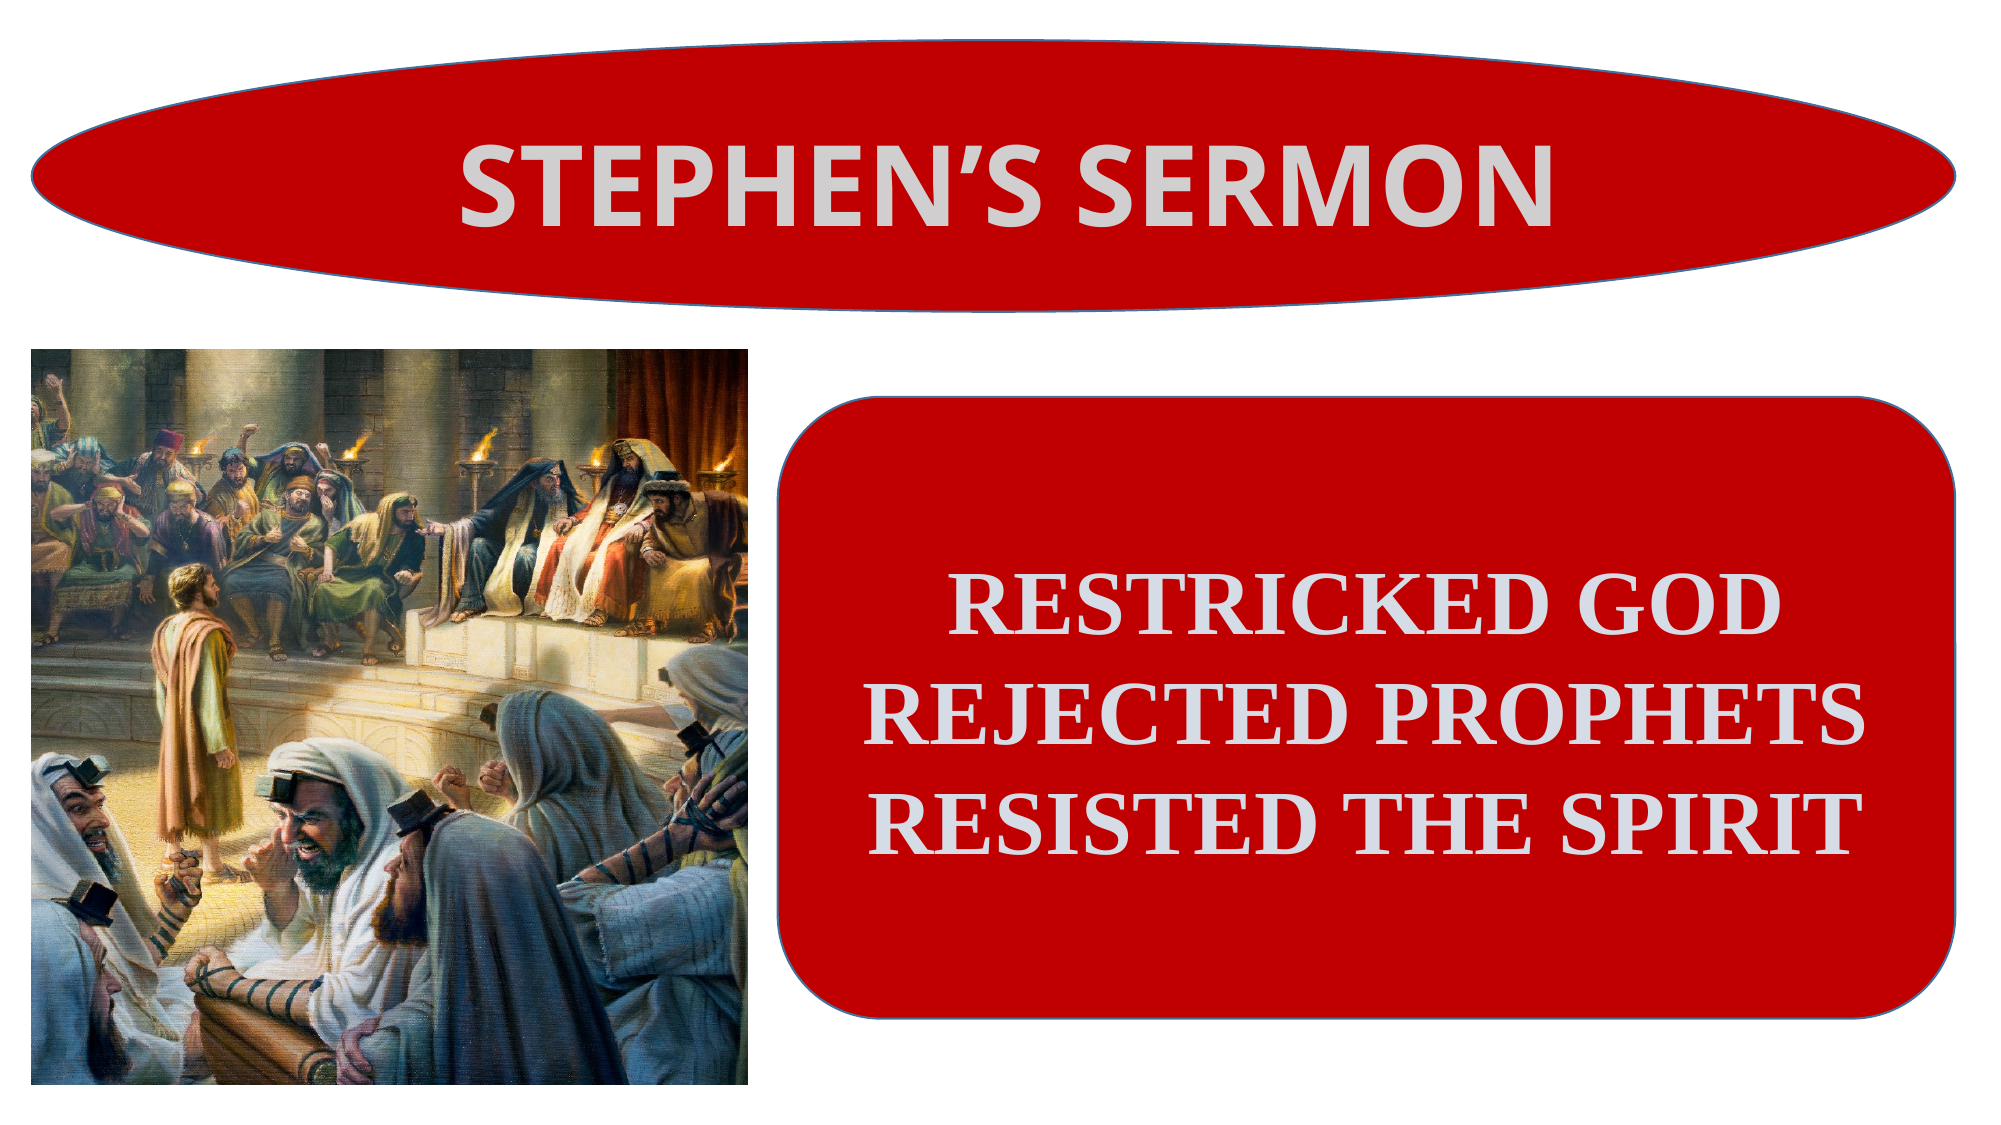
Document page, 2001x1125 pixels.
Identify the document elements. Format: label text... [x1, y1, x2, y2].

text_box STEPHEN’S SERMON [30, 39, 1957, 313]
text_box RESTRICKED GOD REJECTED PROPHETS RESISTED THE SPIRIT [776, 395, 1957, 1020]
picture [31, 349, 748, 1085]
